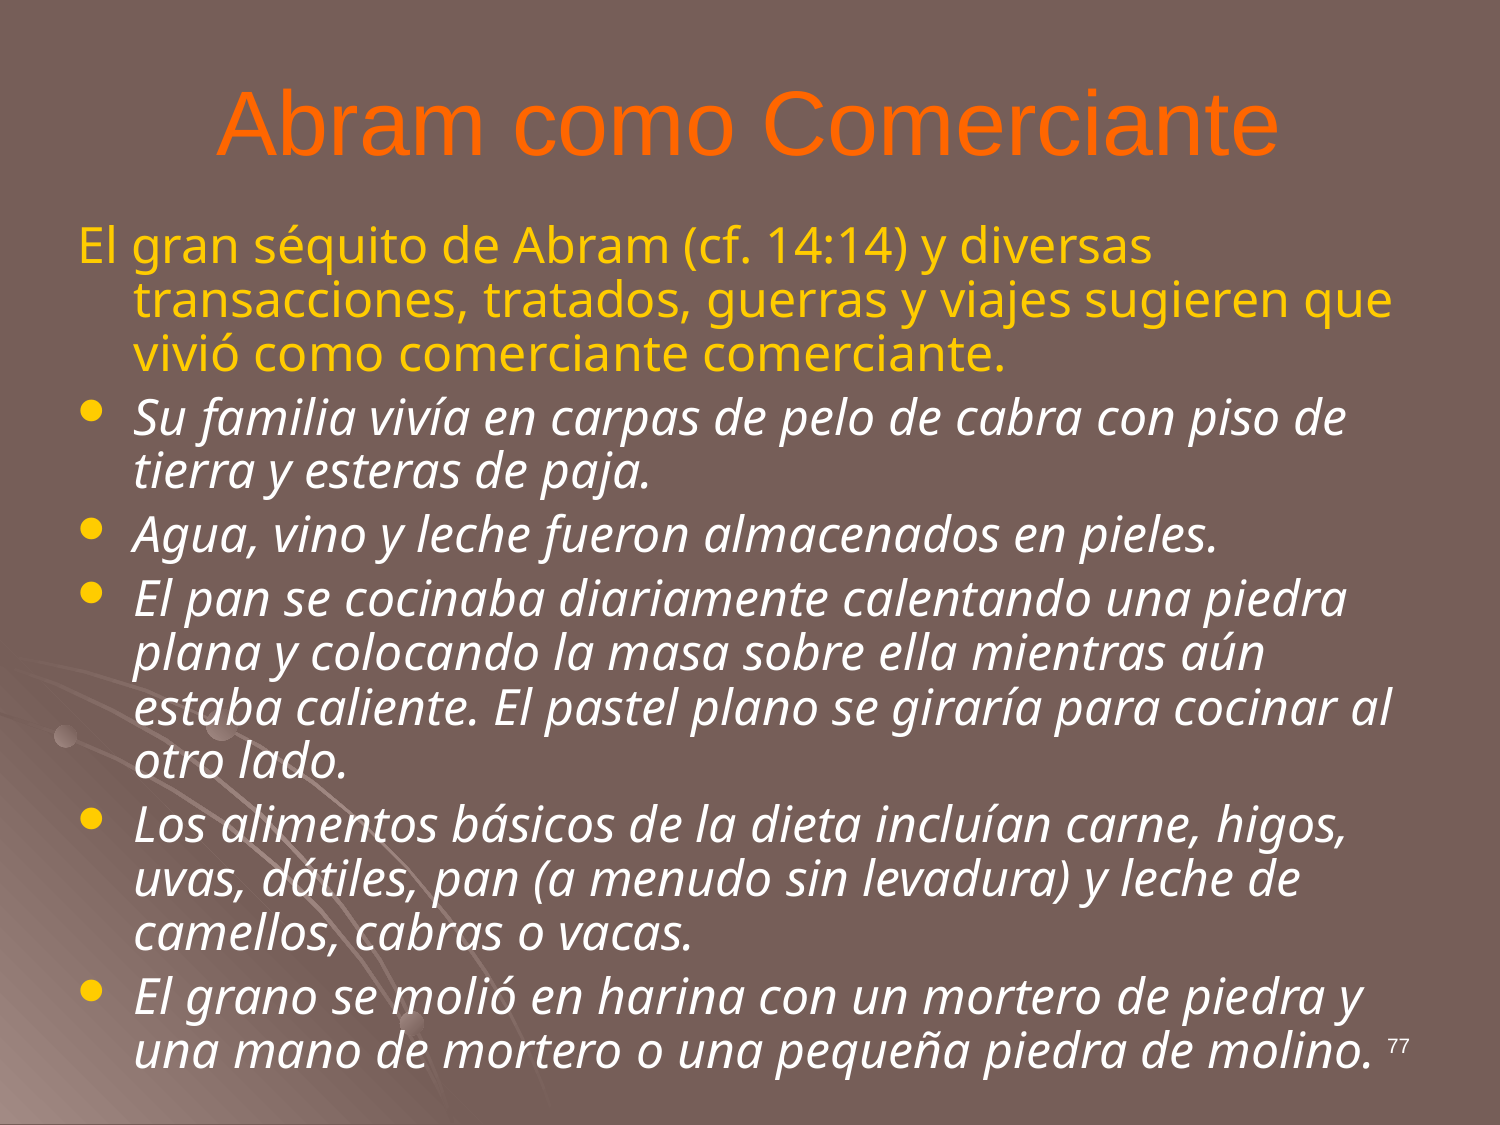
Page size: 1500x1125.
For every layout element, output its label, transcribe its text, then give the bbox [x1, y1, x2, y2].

title Abram como Comerciante [75, 24, 1425, 212]
slide_number 77 [1074, 1025, 1425, 1100]
list El gran séquito de Abram (cf. 14:14) y diversas transacciones, tratados, guerras y viajes sugieren que vivió como comerciante comerciante. Su familia vivía en carpas de pelo de cabra con piso de tierra y esteras de paja. Agua, vino y leche fueron almacenados en pieles. El pan se cocinaba diariamente calentando una piedra plana y colocando la masa sobre ella mientras aún estaba caliente. El pastel plano se giraría para cocinar al otro lado. Los alimentos básicos de la dieta incluían carne, higos, uvas, dátiles, pan (a menudo sin levadura) y leche de camellos, cabras o vacas. El grano se molió en harina con un mortero de piedra y una mano de mortero o una pequeña piedra de molino. [62, 212, 1425, 1088]
